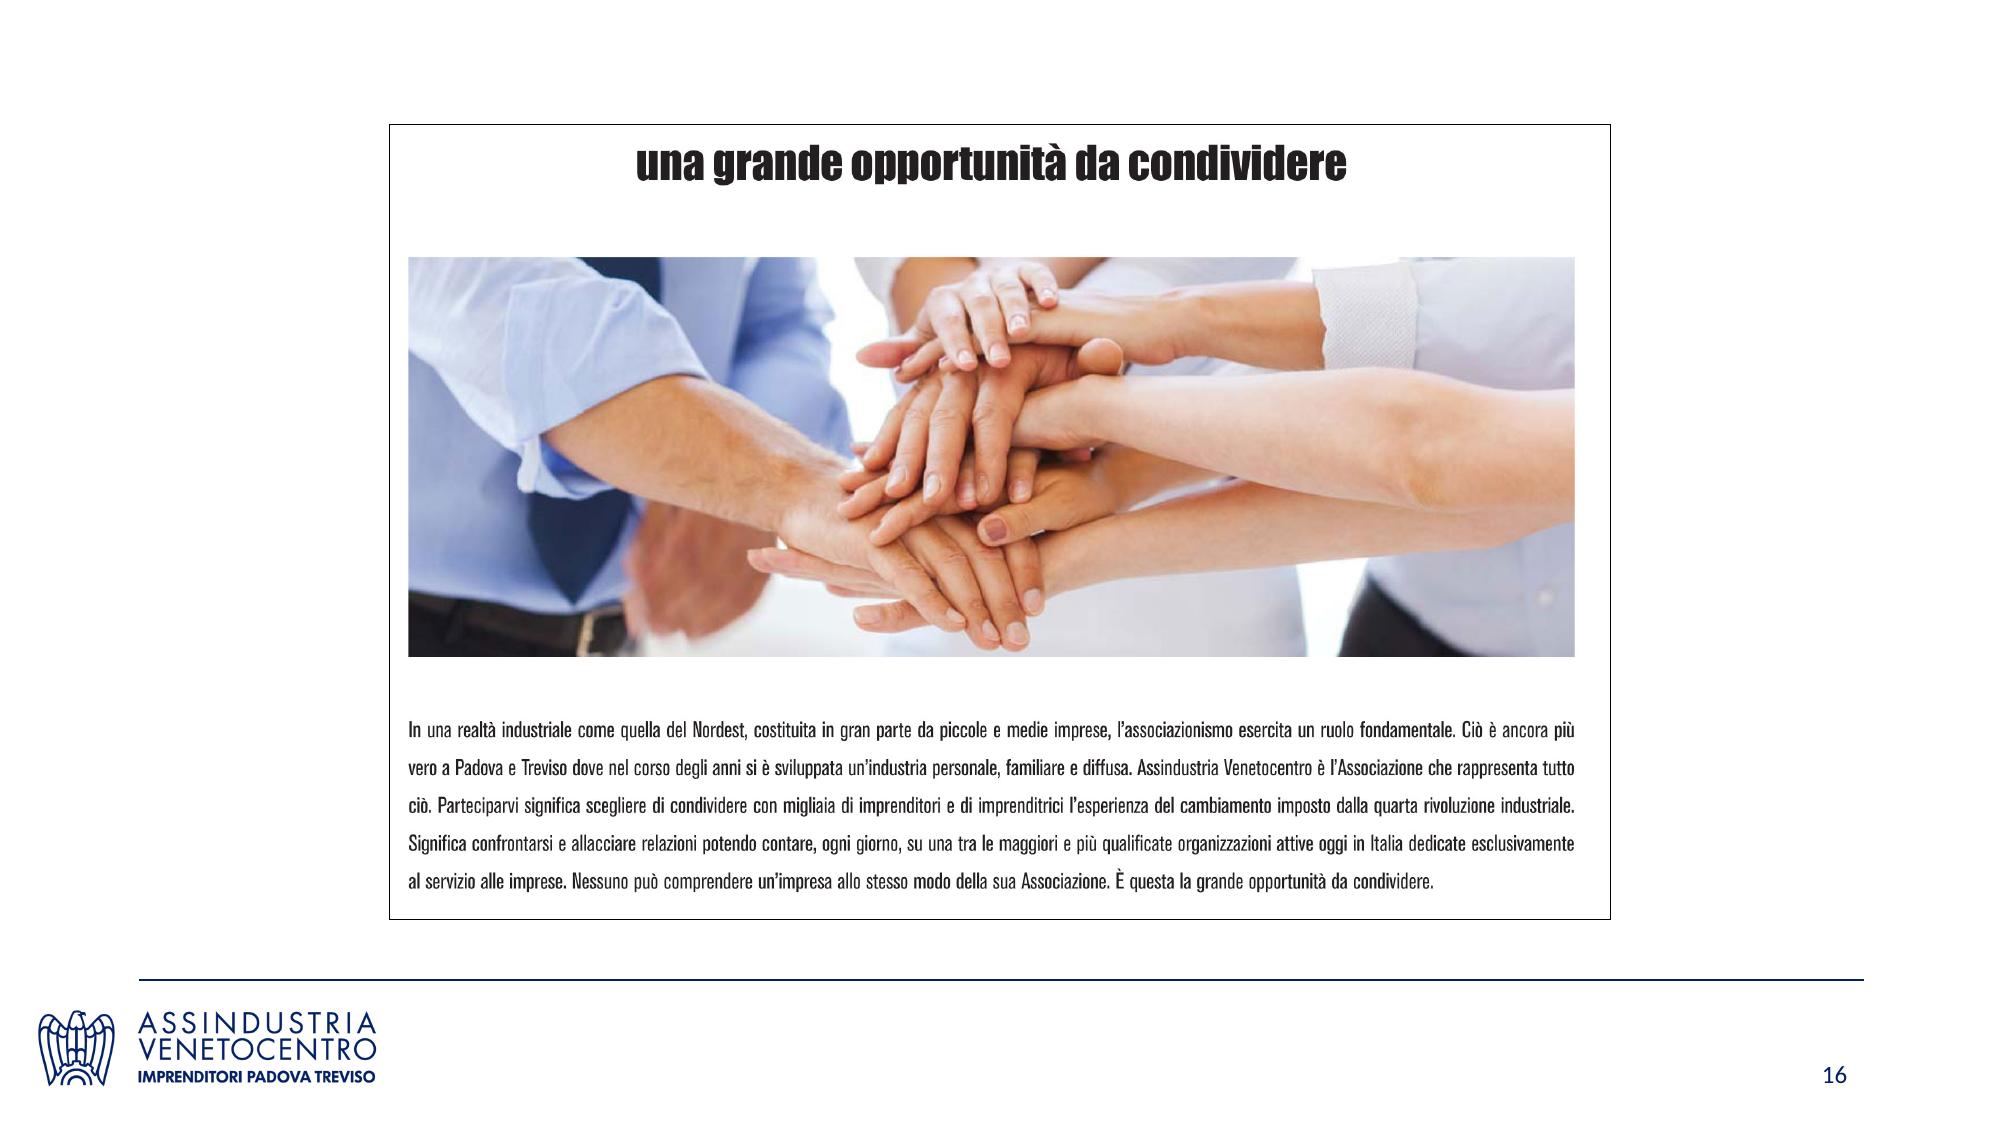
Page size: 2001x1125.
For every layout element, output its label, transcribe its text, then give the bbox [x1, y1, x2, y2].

slide_number 16 [1683, 1035, 1863, 1096]
picture [388, 124, 1611, 920]
picture [4, 980, 409, 1115]
